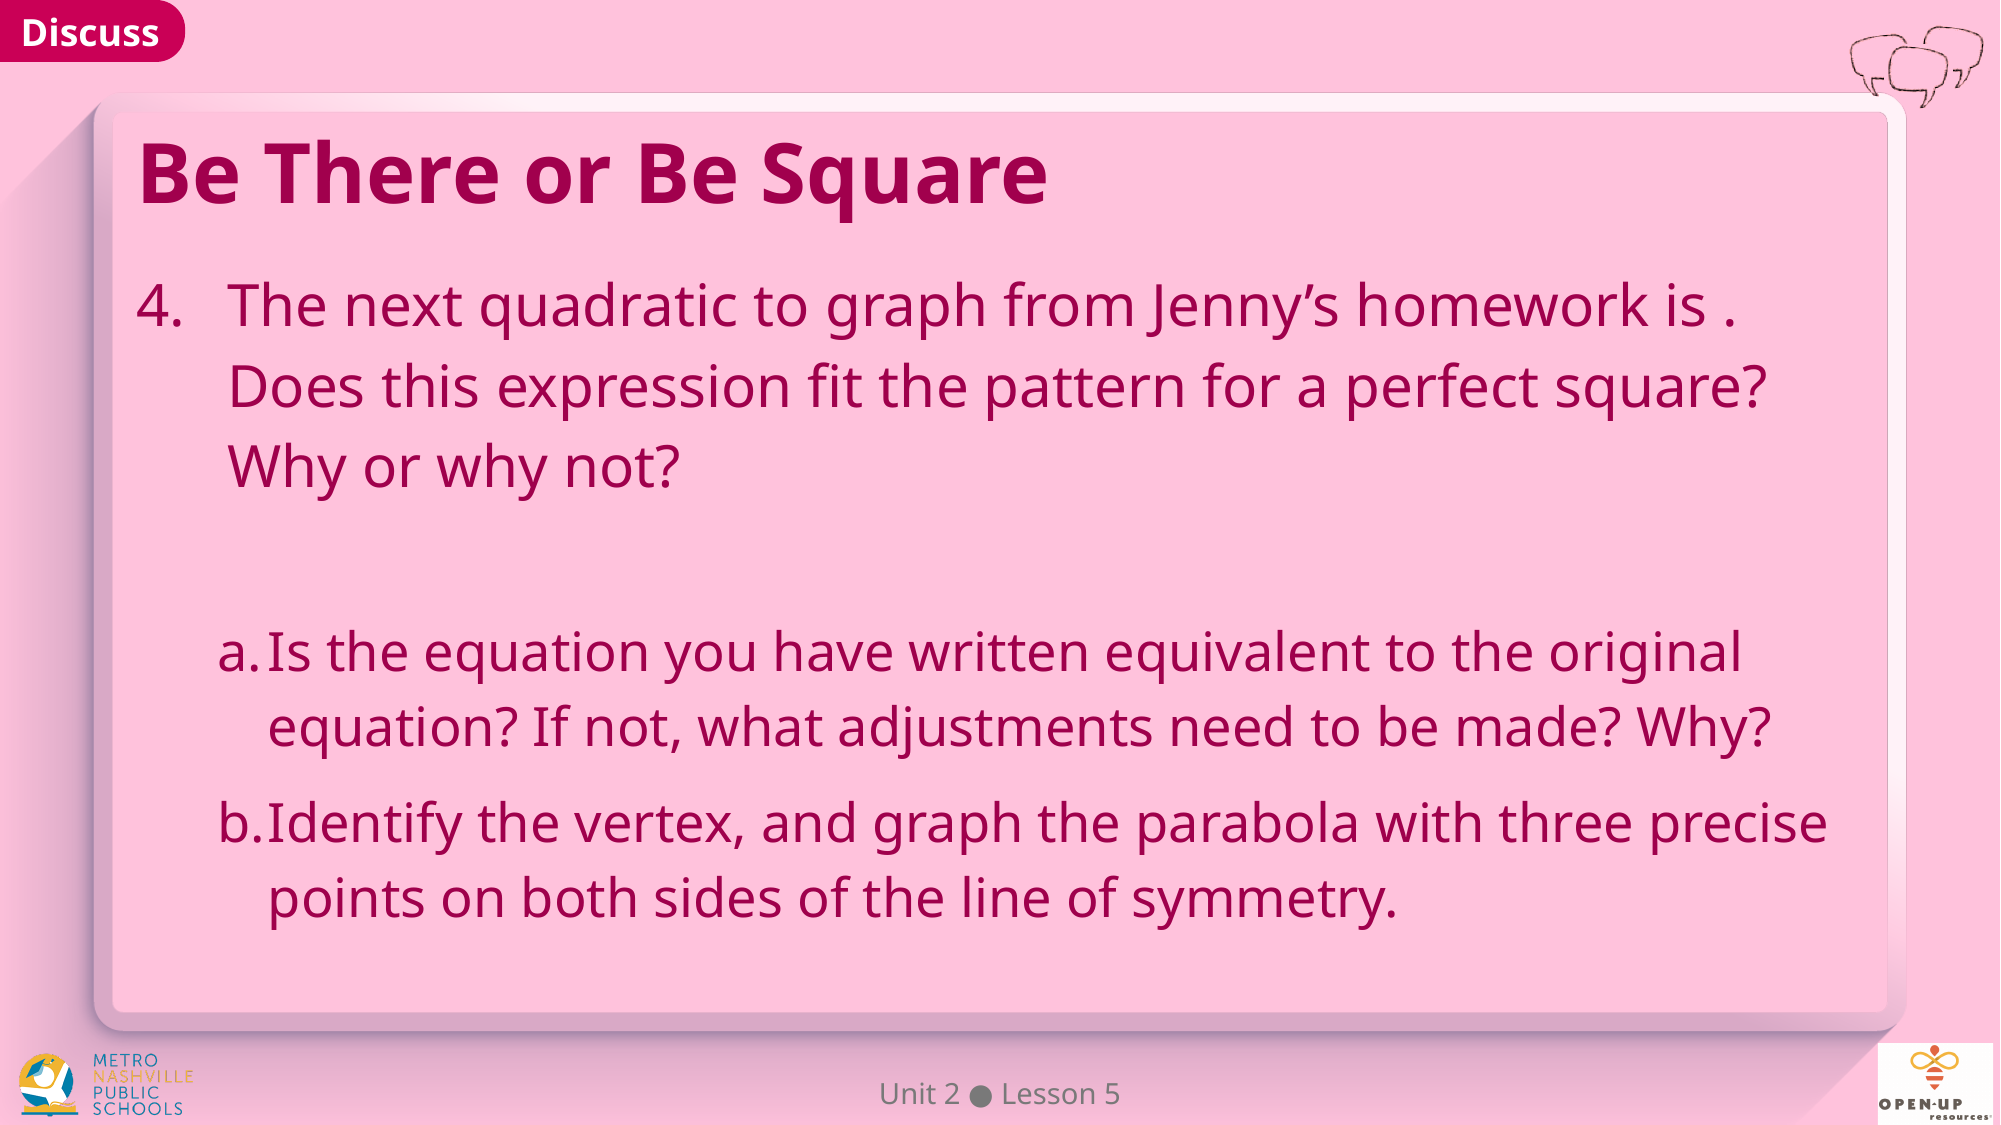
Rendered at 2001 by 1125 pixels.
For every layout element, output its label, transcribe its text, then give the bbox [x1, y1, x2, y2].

title Be There or Be Square [121, 118, 1847, 235]
picture [0, 0, 2000, 1125]
footer Unit 2 ● Lesson 5 [662, 1065, 1338, 1125]
